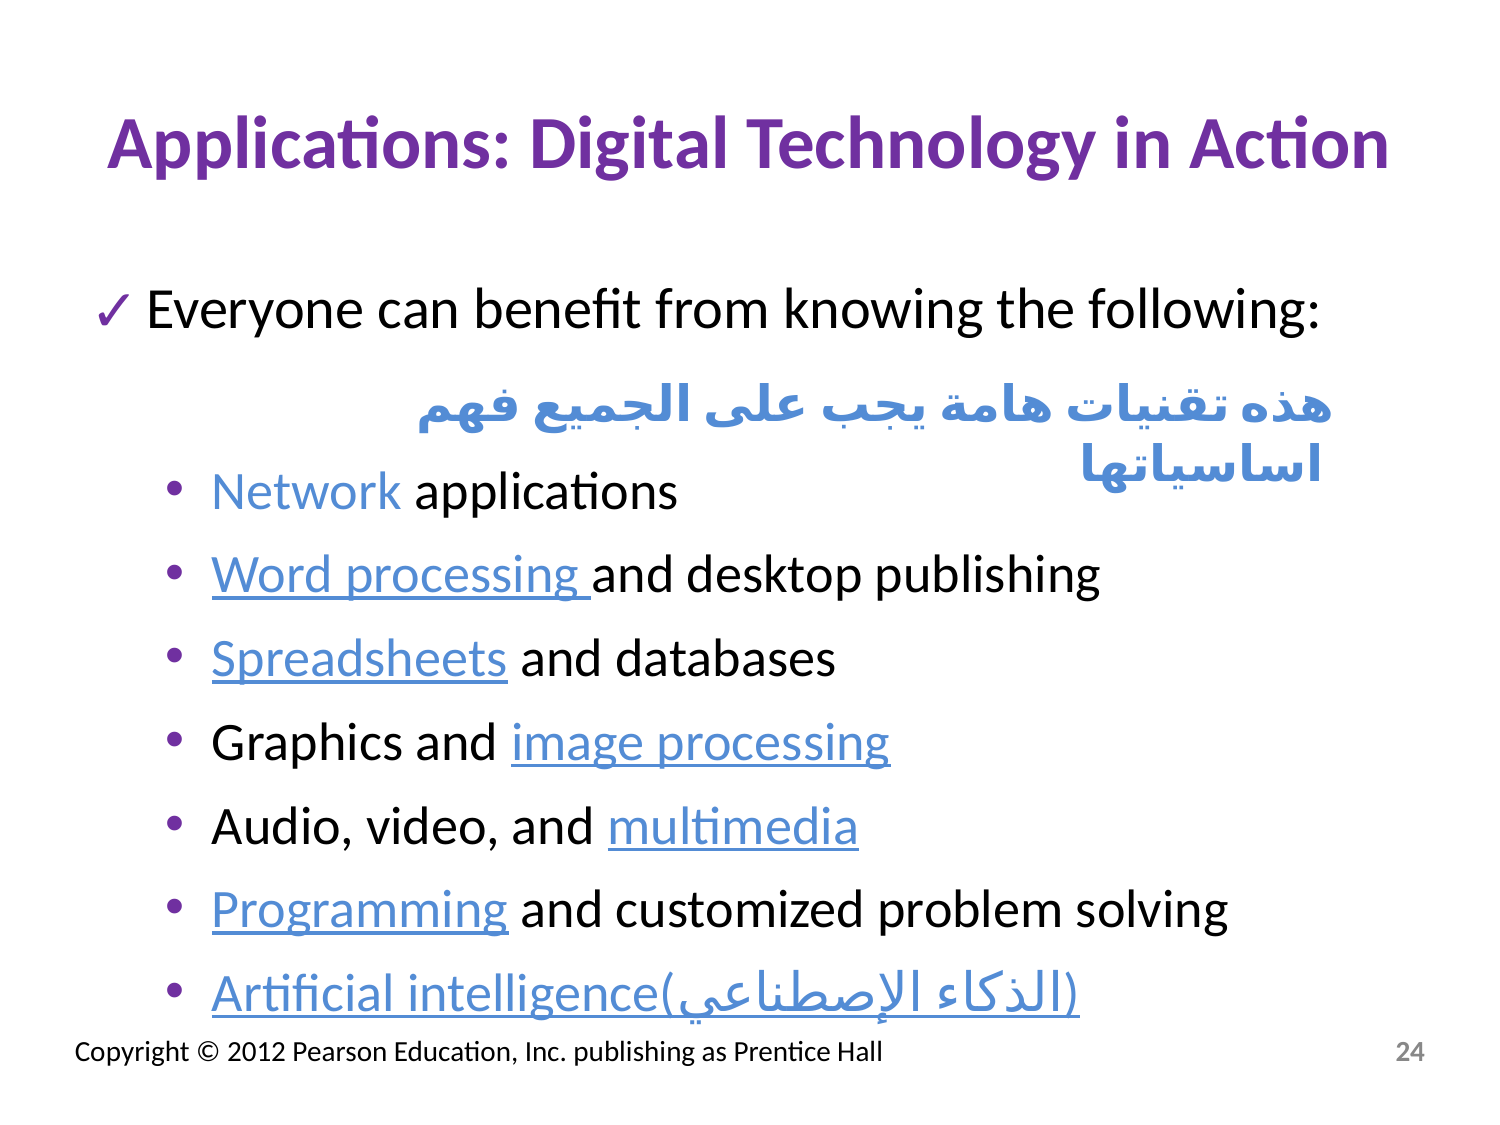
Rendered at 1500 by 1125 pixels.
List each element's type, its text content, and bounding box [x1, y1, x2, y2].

slide_number ‹#› [1090, 1025, 1441, 1076]
text_box هذه تقنيات هامة يجب على الجميع فهم اساسياتها [299, 363, 1350, 439]
title Applications: Digital Technology in Action [75, 45, 1425, 233]
list Everyone can benefit from knowing the following: Network applications Word processing and desktop publishing Spreadsheets and databases Graphics and image processing Audio, video, and multimedia Programming and customized problem solving Artificial intelligence(الذكاء الإصطناعي) [75, 262, 1425, 1025]
